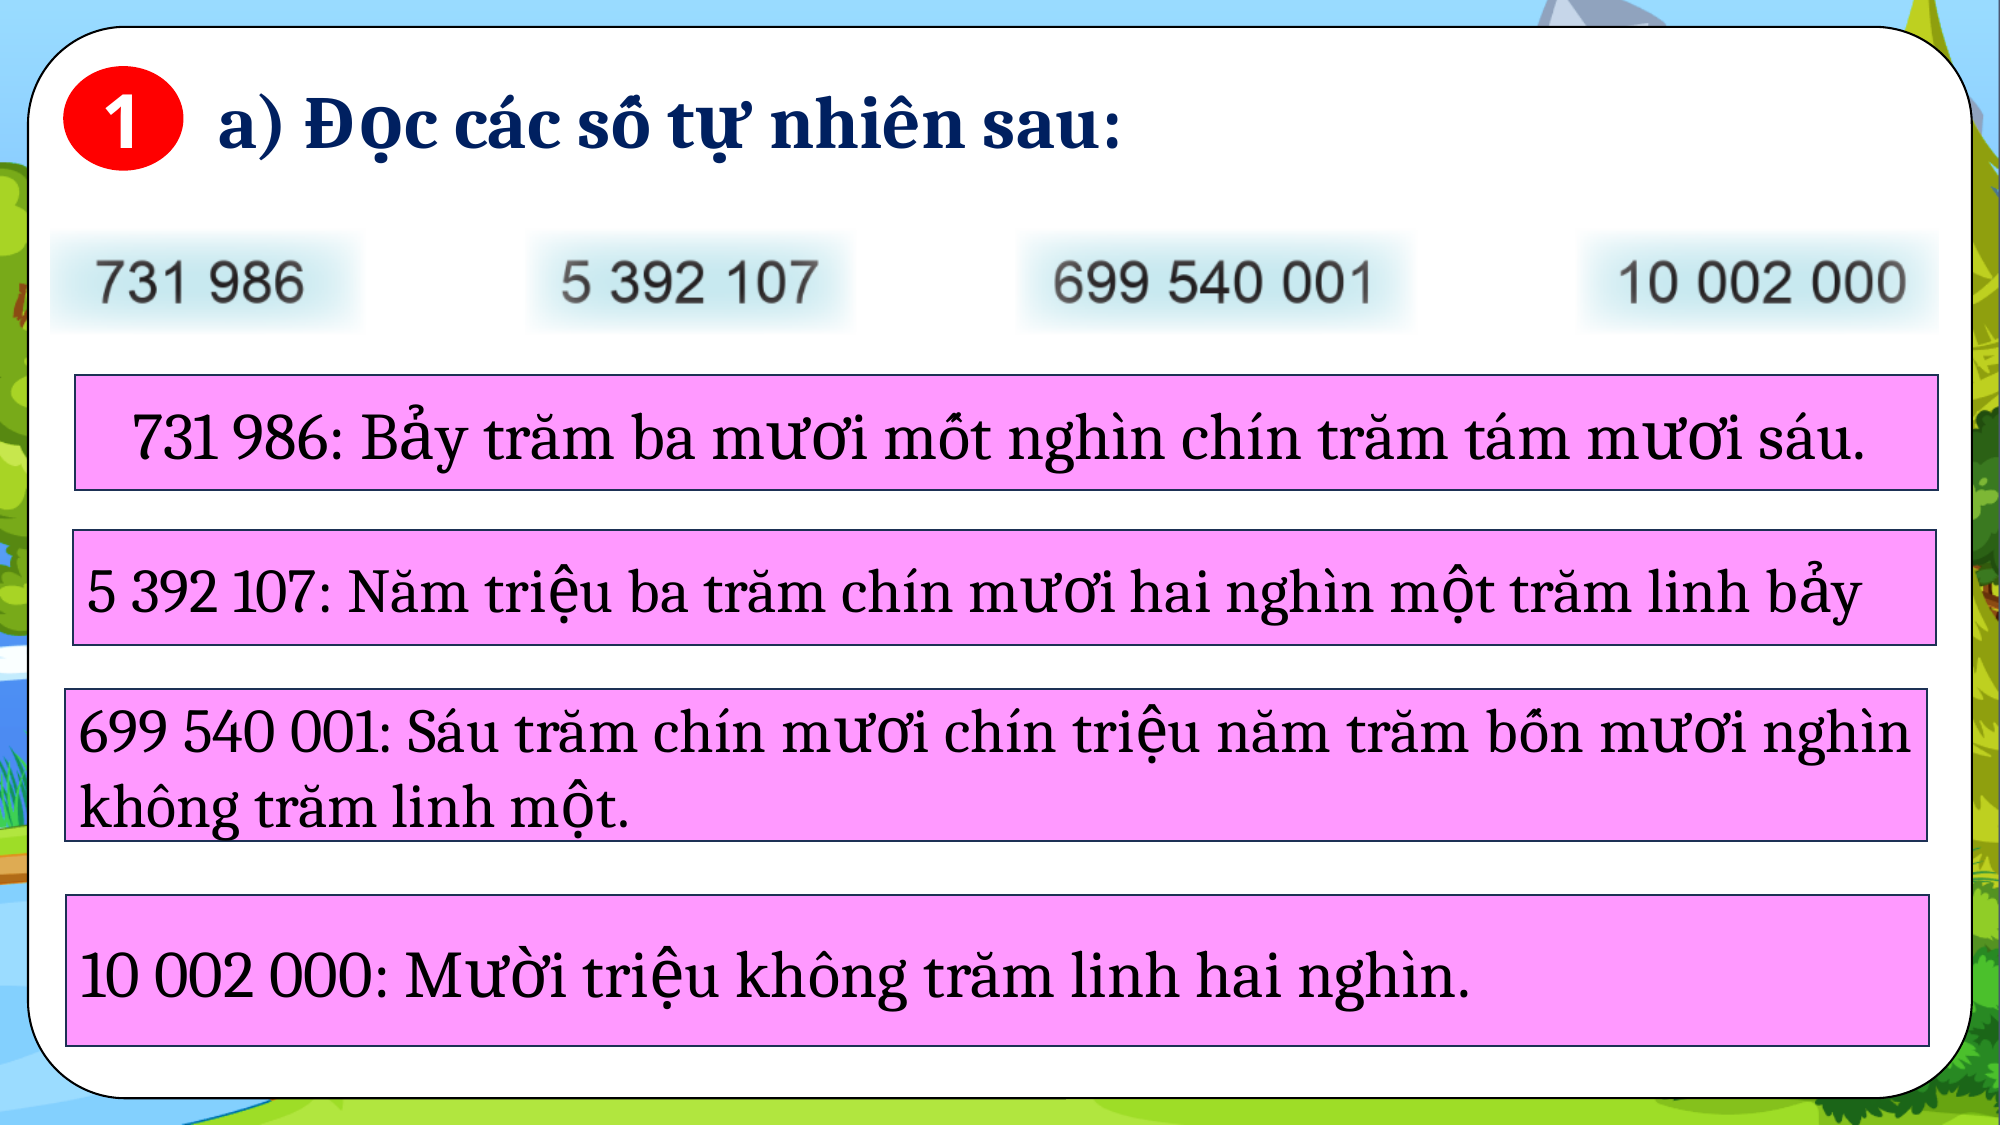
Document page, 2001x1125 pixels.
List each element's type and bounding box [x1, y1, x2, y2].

picture [0, 0, 2000, 1125]
text_box [63, 66, 1921, 173]
